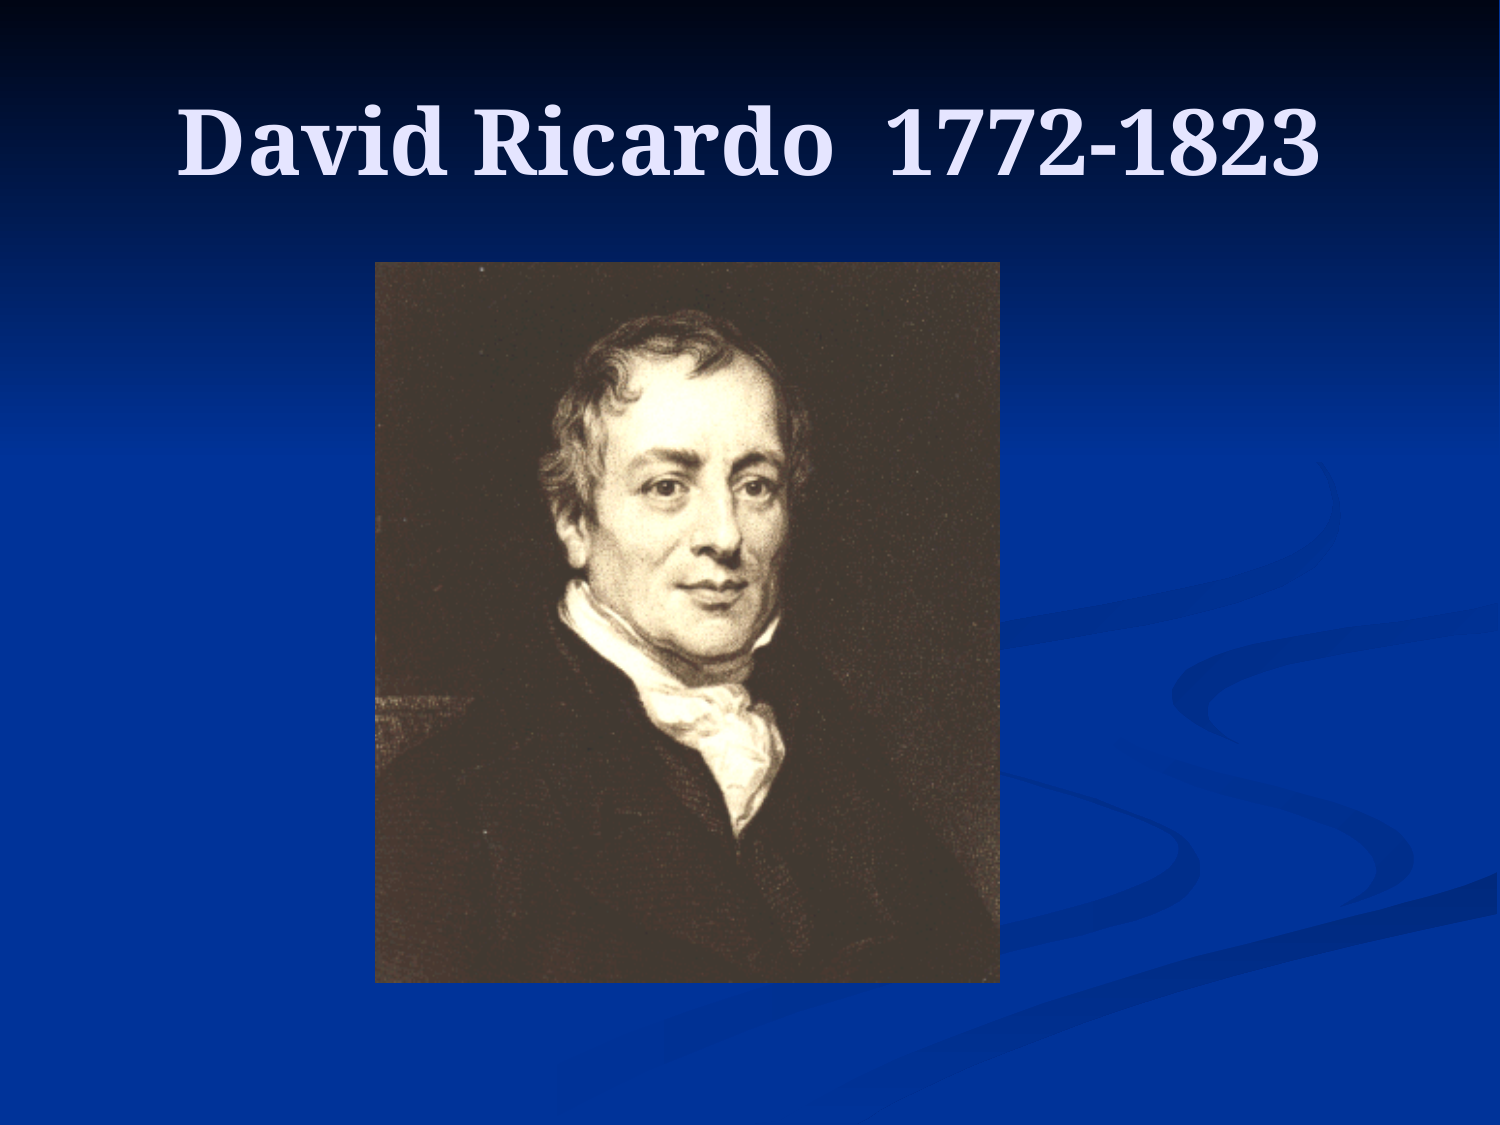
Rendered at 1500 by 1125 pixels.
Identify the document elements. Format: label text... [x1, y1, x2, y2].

picture [374, 262, 1001, 983]
title David Ricardo 1772-1823 [74, 44, 1426, 233]
